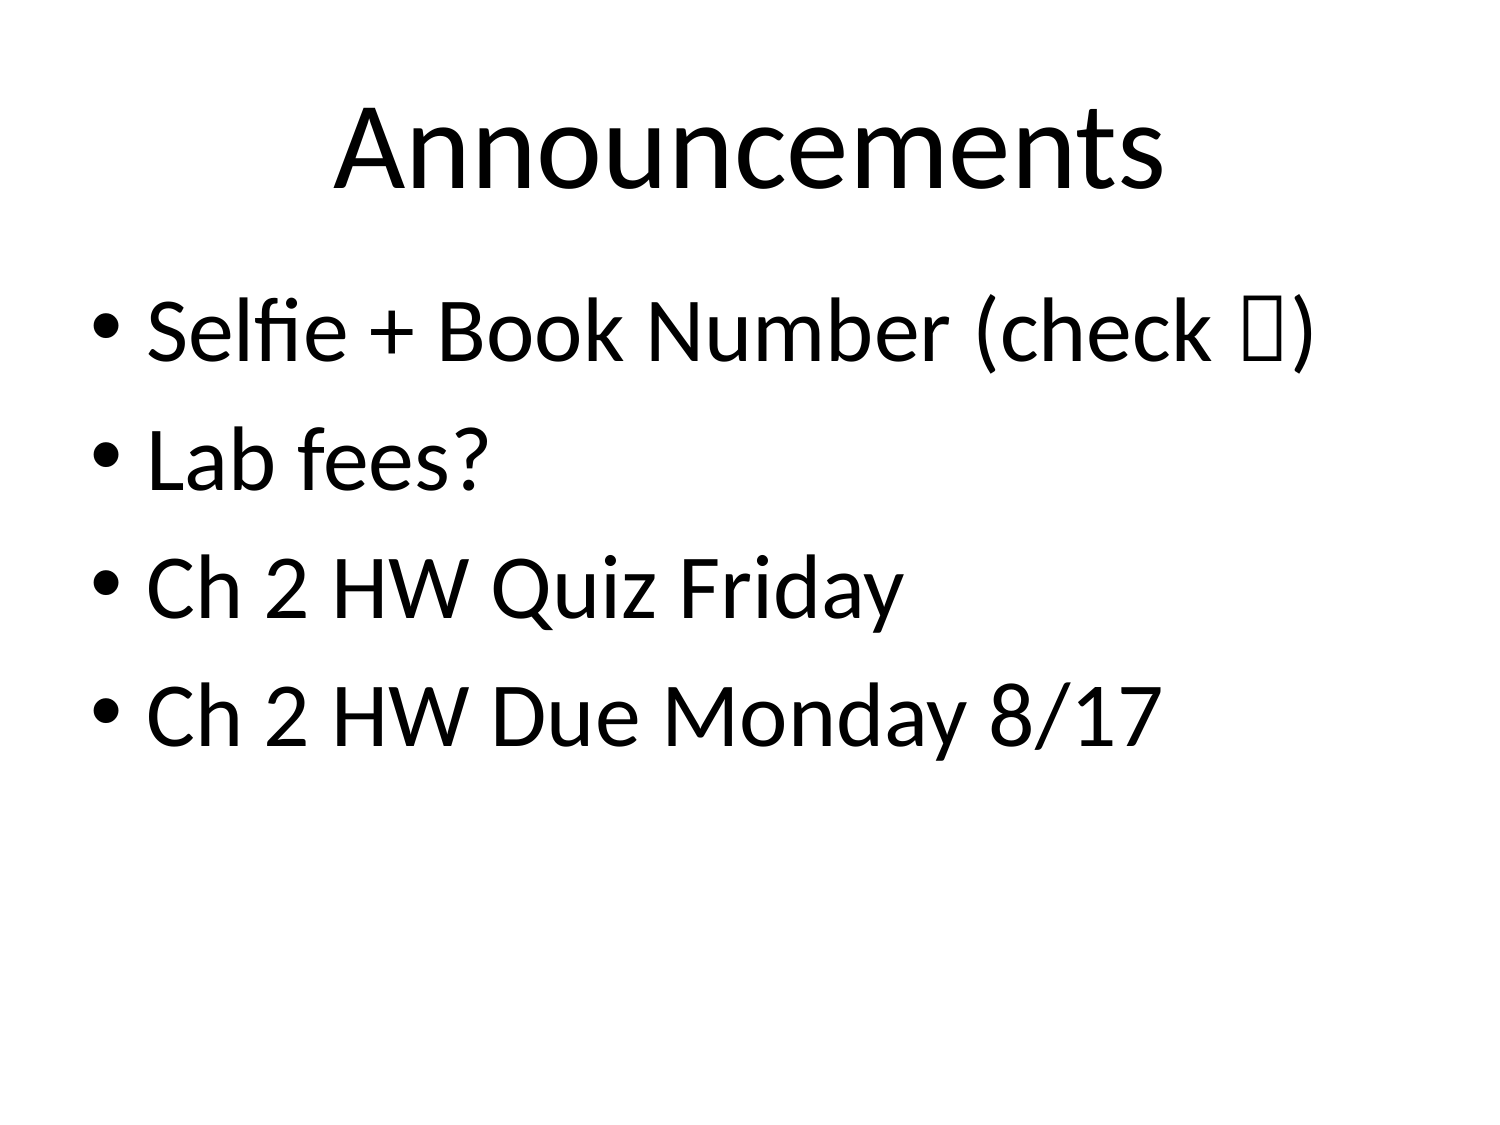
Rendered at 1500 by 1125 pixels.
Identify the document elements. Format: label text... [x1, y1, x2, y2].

list Selfie + Book Number (check ) Lab fees? Ch 2 HW Quiz Friday Ch 2 HW Due Monday 8/17 [75, 262, 1425, 1005]
title Announcements [75, 45, 1425, 233]
